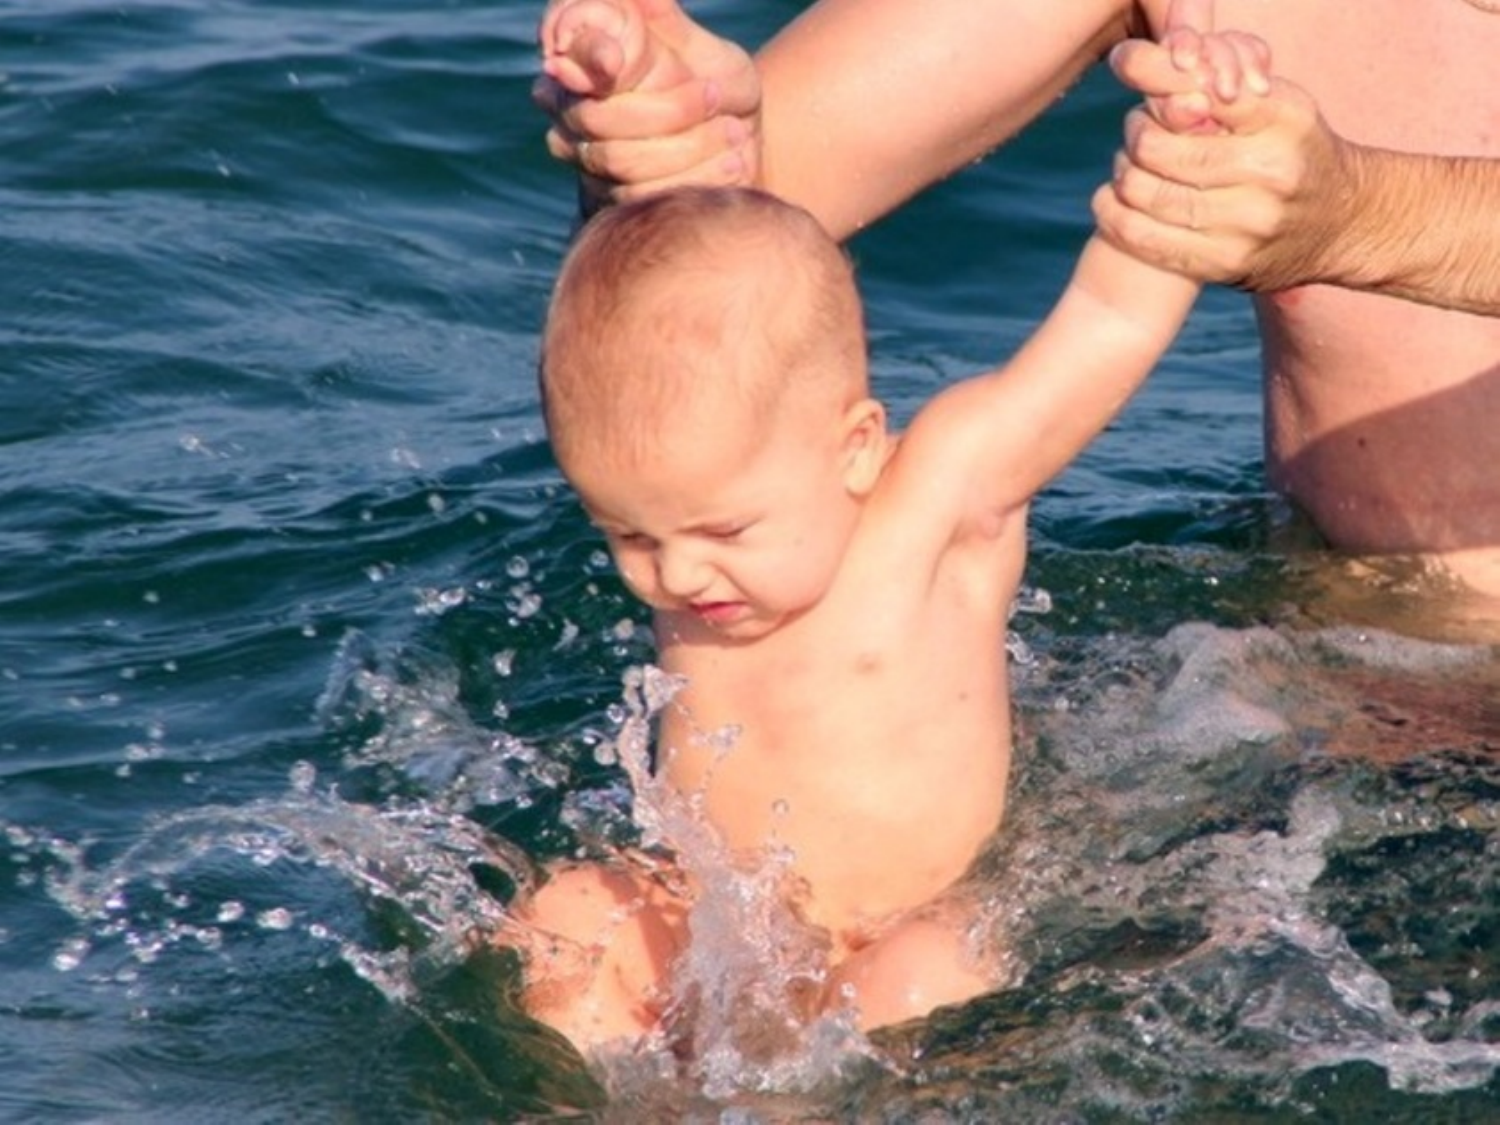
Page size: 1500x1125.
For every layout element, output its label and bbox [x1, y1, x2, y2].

list [0, 0, 1500, 1125]
